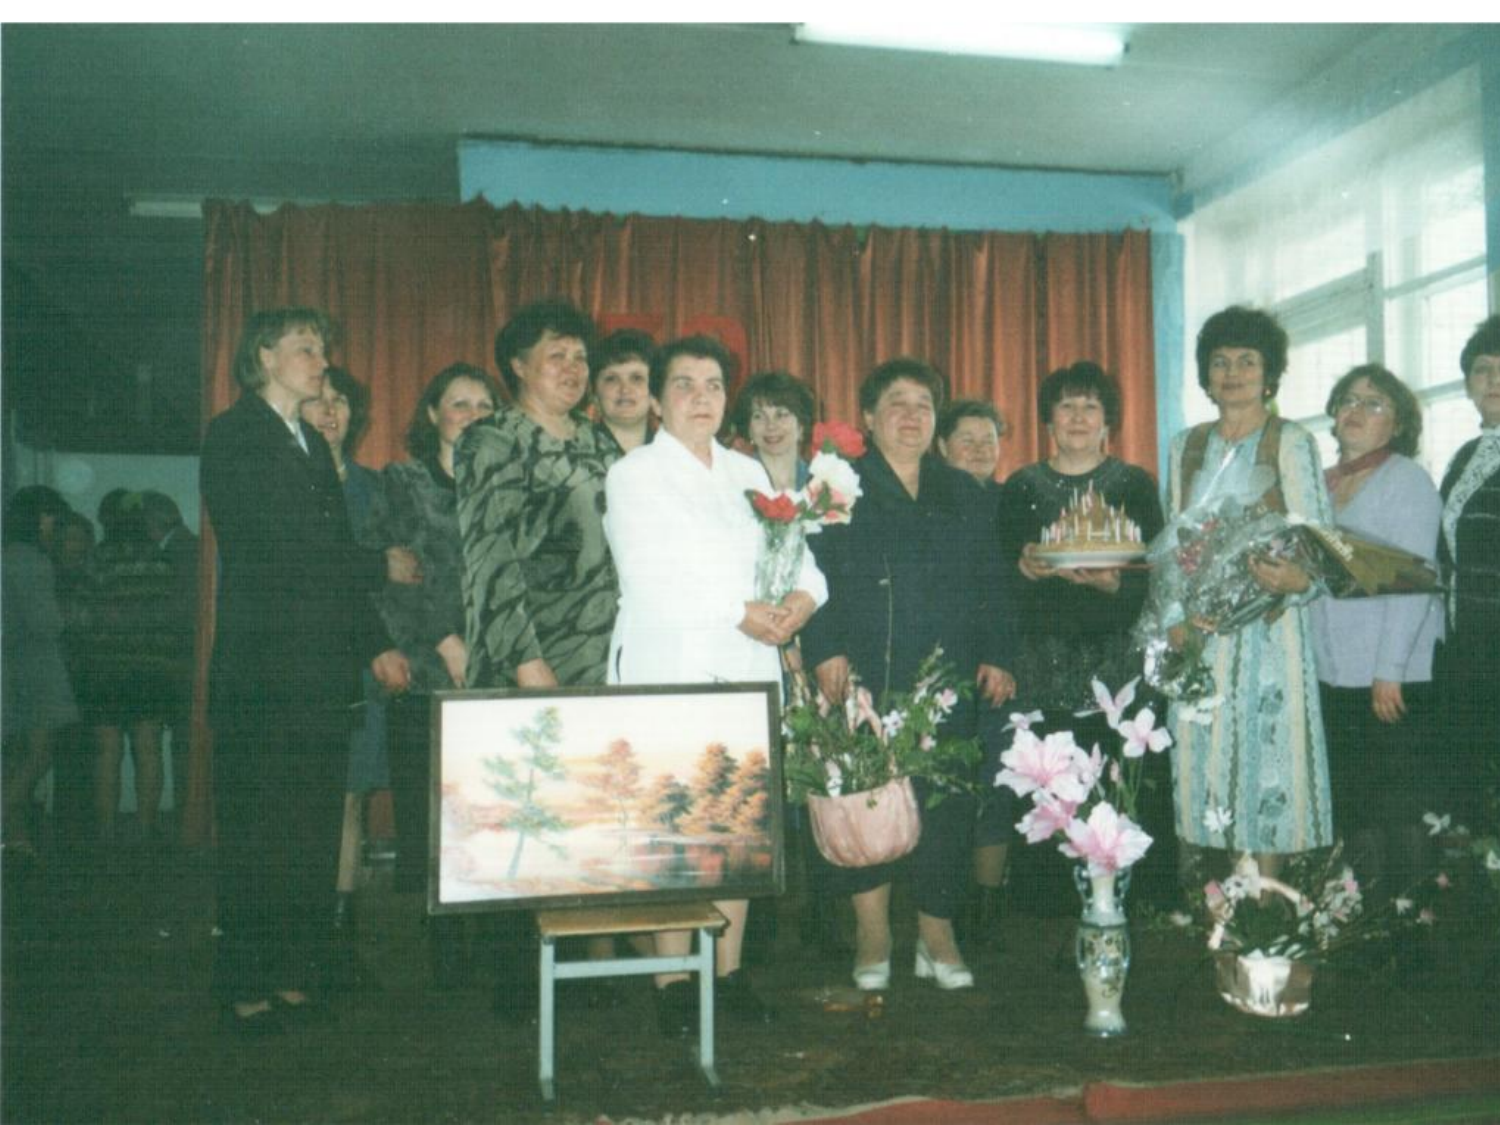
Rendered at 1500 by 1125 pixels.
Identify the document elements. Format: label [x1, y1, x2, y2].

list [0, 0, 1500, 1125]
